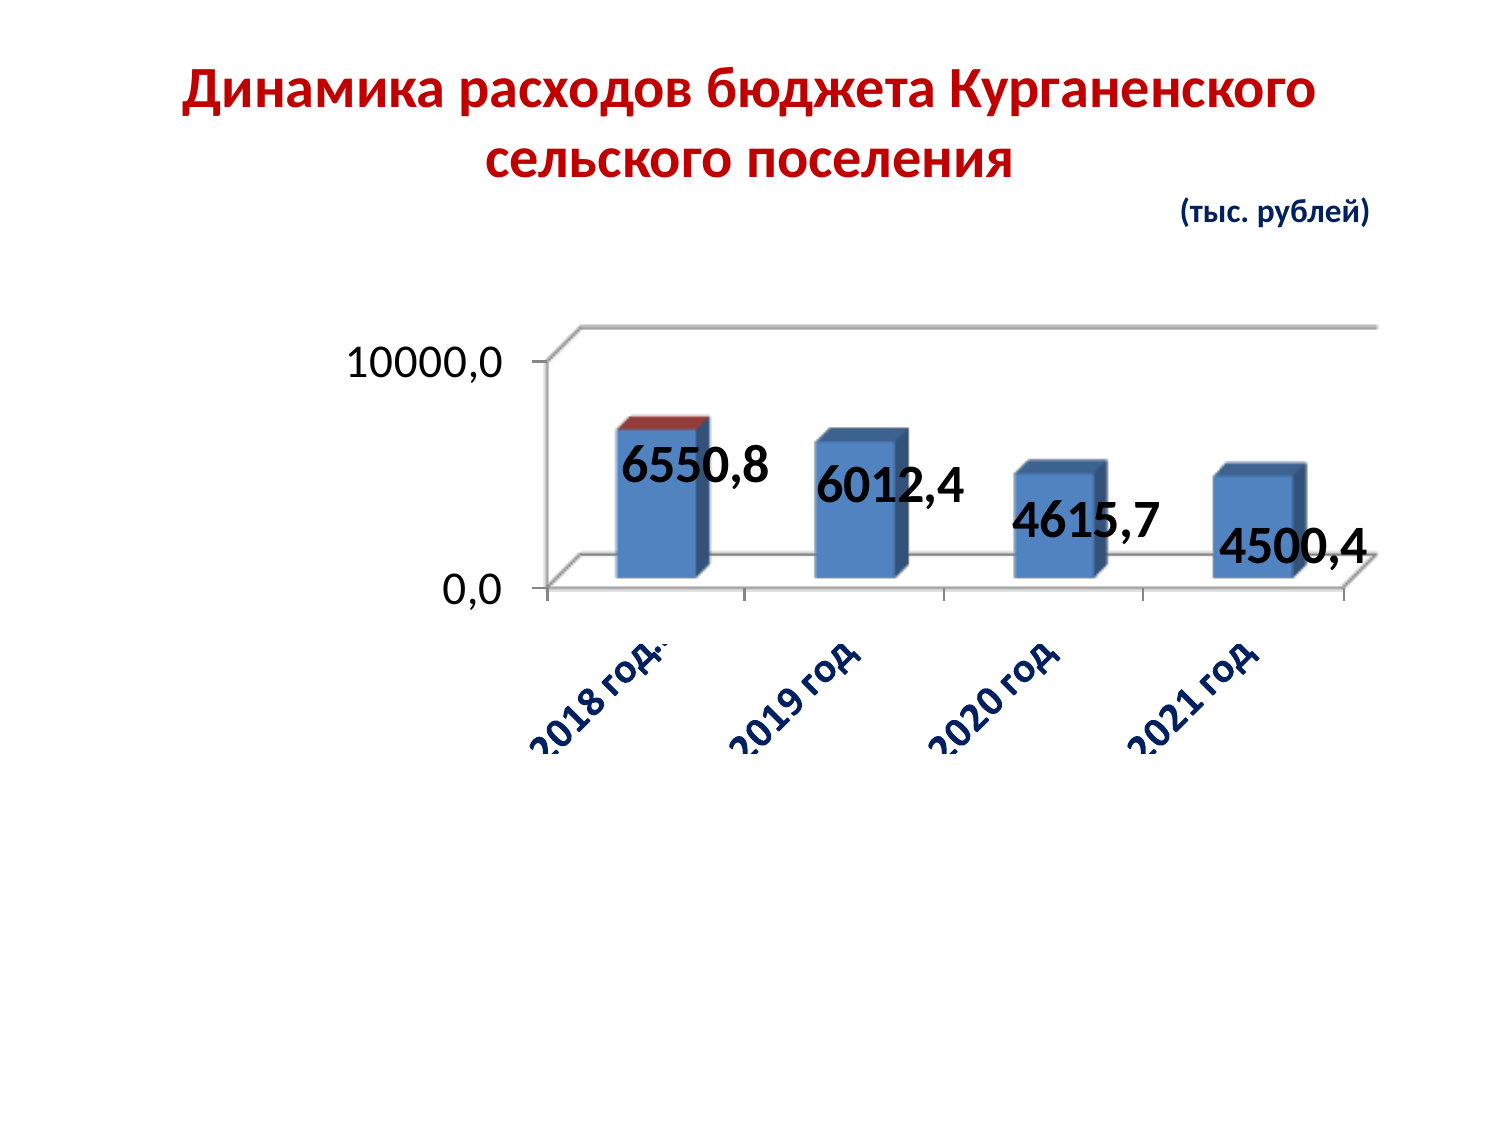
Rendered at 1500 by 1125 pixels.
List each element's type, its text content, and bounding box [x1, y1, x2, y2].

title Динамика расходов бюджета Курганенского сельского поселения (тыс. рублей) [74, 44, 1426, 233]
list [122, 277, 1483, 952]
